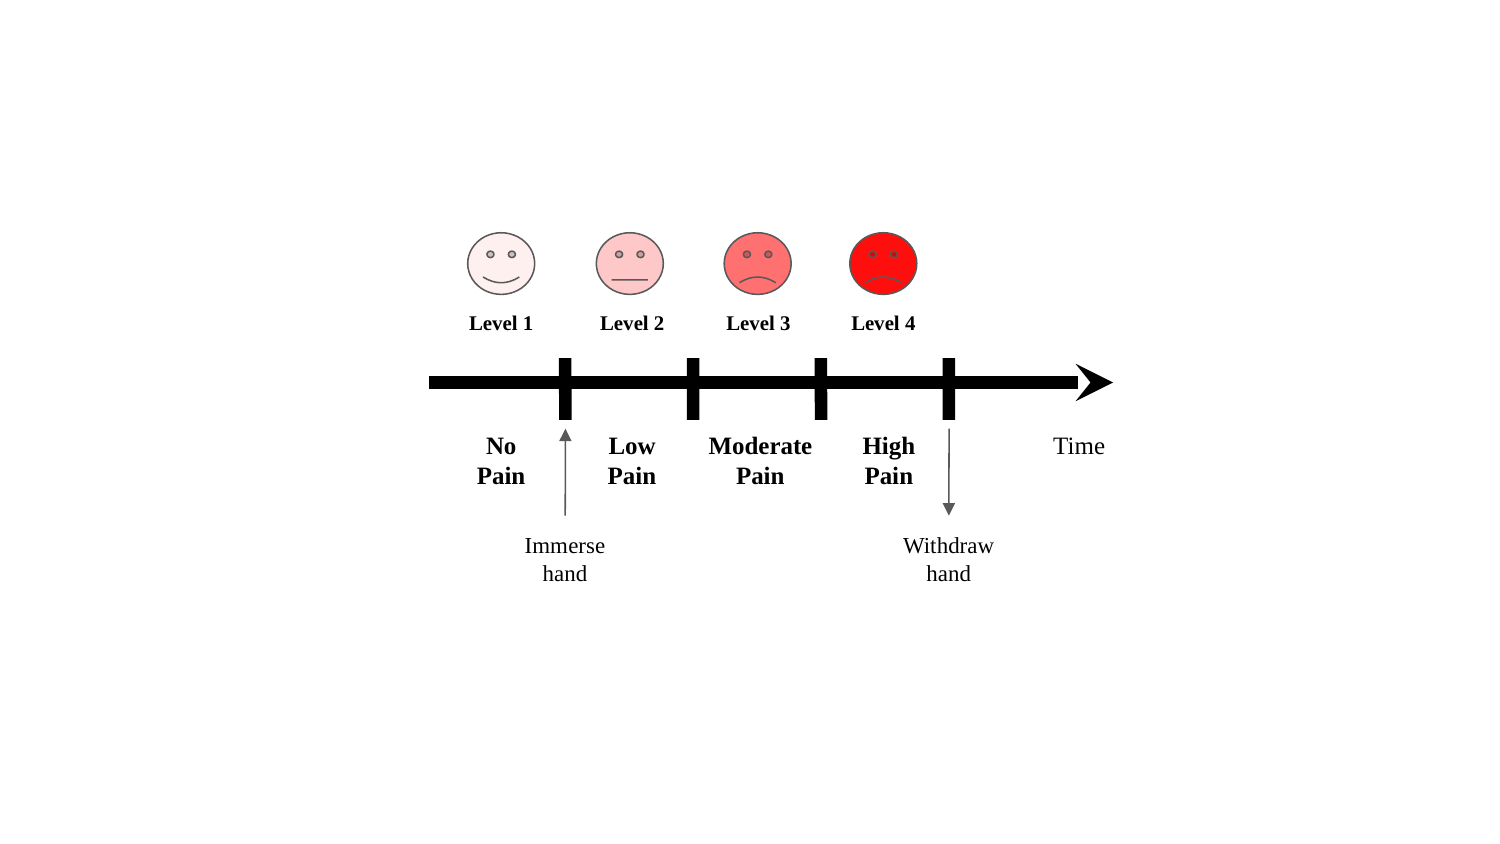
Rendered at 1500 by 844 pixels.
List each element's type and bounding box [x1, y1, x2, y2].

text_box [499, 428, 631, 579]
text_box [1038, 414, 1144, 477]
text_box [435, 232, 949, 351]
text_box [883, 428, 1015, 579]
text_box [844, 414, 934, 490]
text_box [428, 357, 1114, 490]
text_box [587, 414, 677, 490]
text_box [456, 414, 547, 490]
